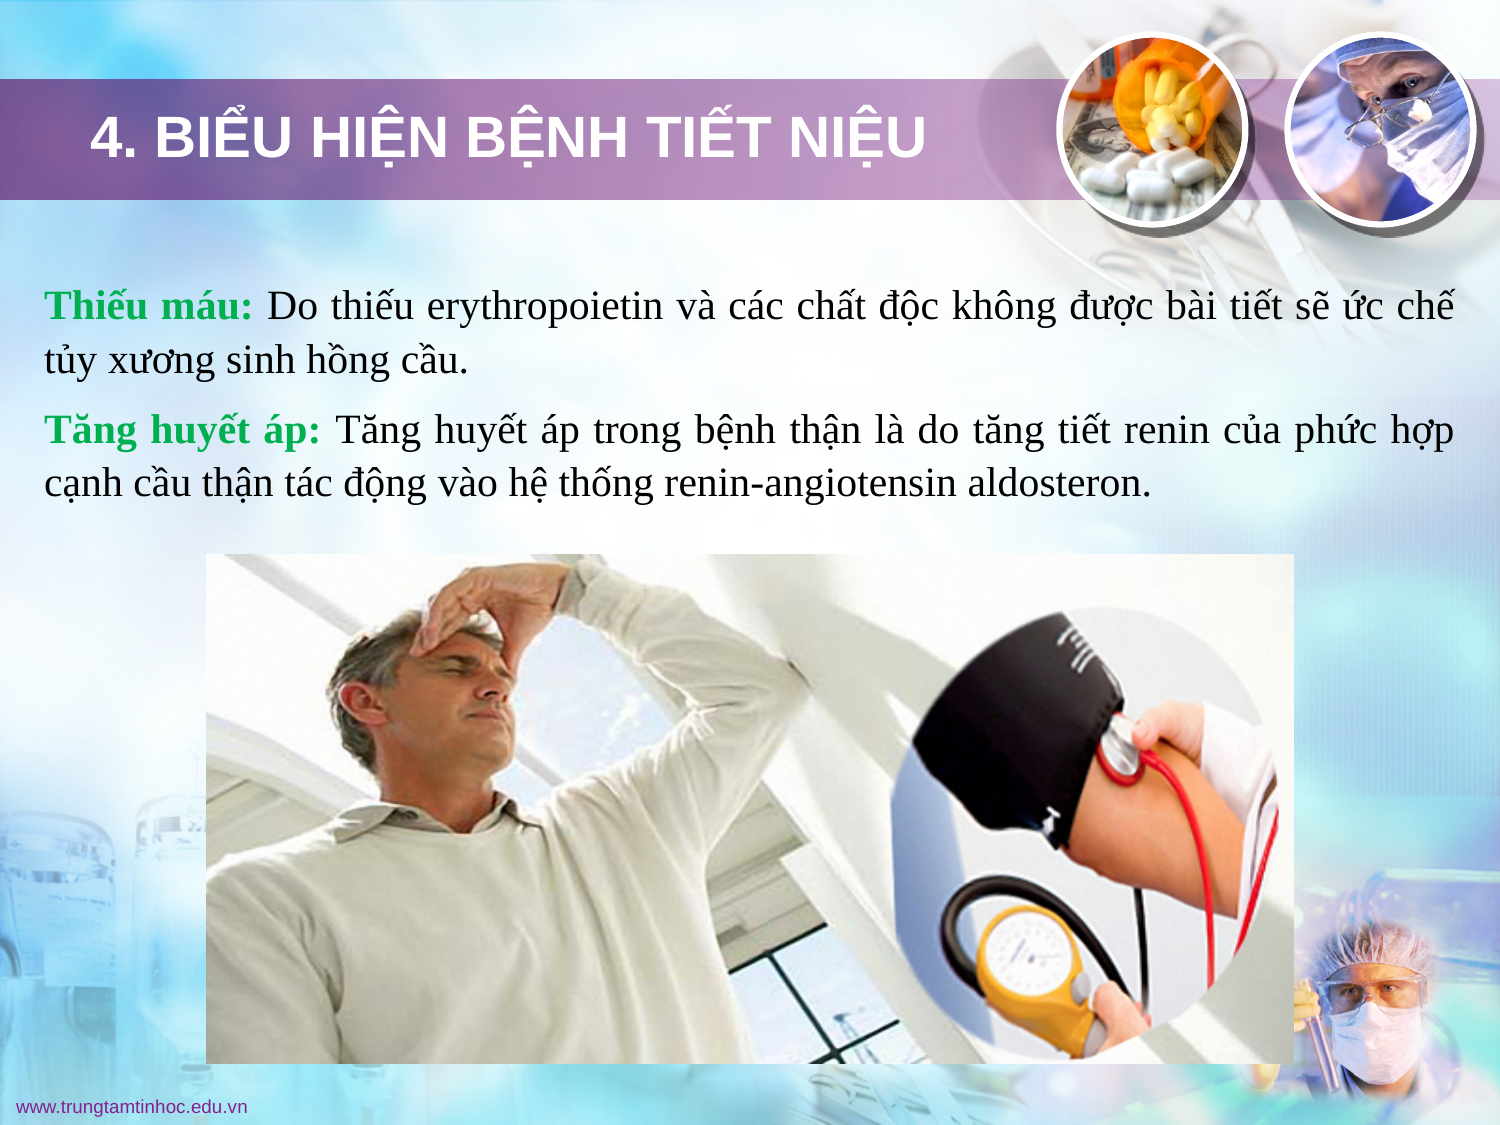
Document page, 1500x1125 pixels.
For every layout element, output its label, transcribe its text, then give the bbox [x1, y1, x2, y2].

picture [1063, 38, 1242, 221]
picture [0, 0, 1500, 79]
text_box Thiếu máu: Do thiếu erythropoietin và các chất độc không được bài tiết sẽ ức chế tủy xương sinh hồng cầu. Tăng huyết áp: Tăng huyết áp trong bệnh thận là do tăng tiết renin của phức hợp cạnh cầu thận tác động vào hệ thống renin-angiotensin aldosteron. [29, 267, 1471, 513]
picture [0, 200, 1500, 1125]
title 4. BIỂU HIỆN BỆNH TIẾT NIỆU [74, 40, 1051, 229]
picture [1291, 38, 1470, 221]
